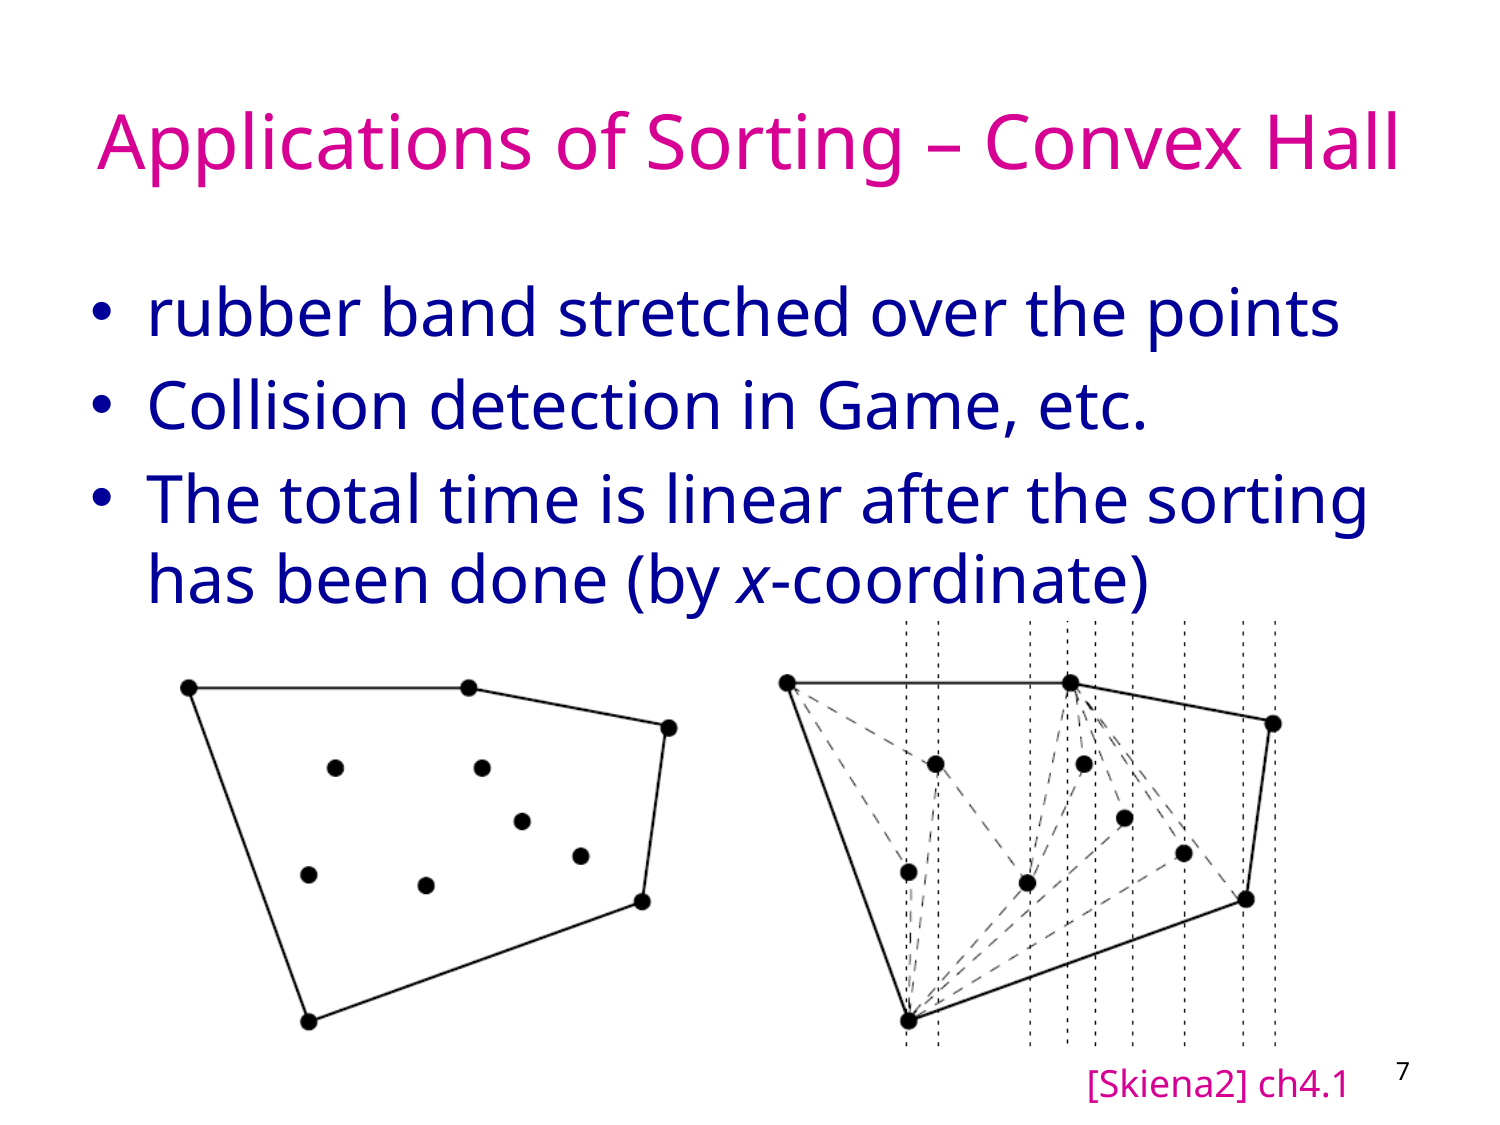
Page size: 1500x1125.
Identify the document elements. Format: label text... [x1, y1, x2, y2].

text_box [Skiena2] ch4.1 [1071, 1052, 1368, 1113]
list rubber band stretched over the points Collision detection in Game, etc. The total time is linear after the sorting has been done (by x-coordinate) [75, 262, 1425, 1005]
title Applications of Sorting – Convex Hall [75, 45, 1425, 233]
slide_number 7 [1292, 1042, 1425, 1103]
picture [170, 621, 1288, 1053]
